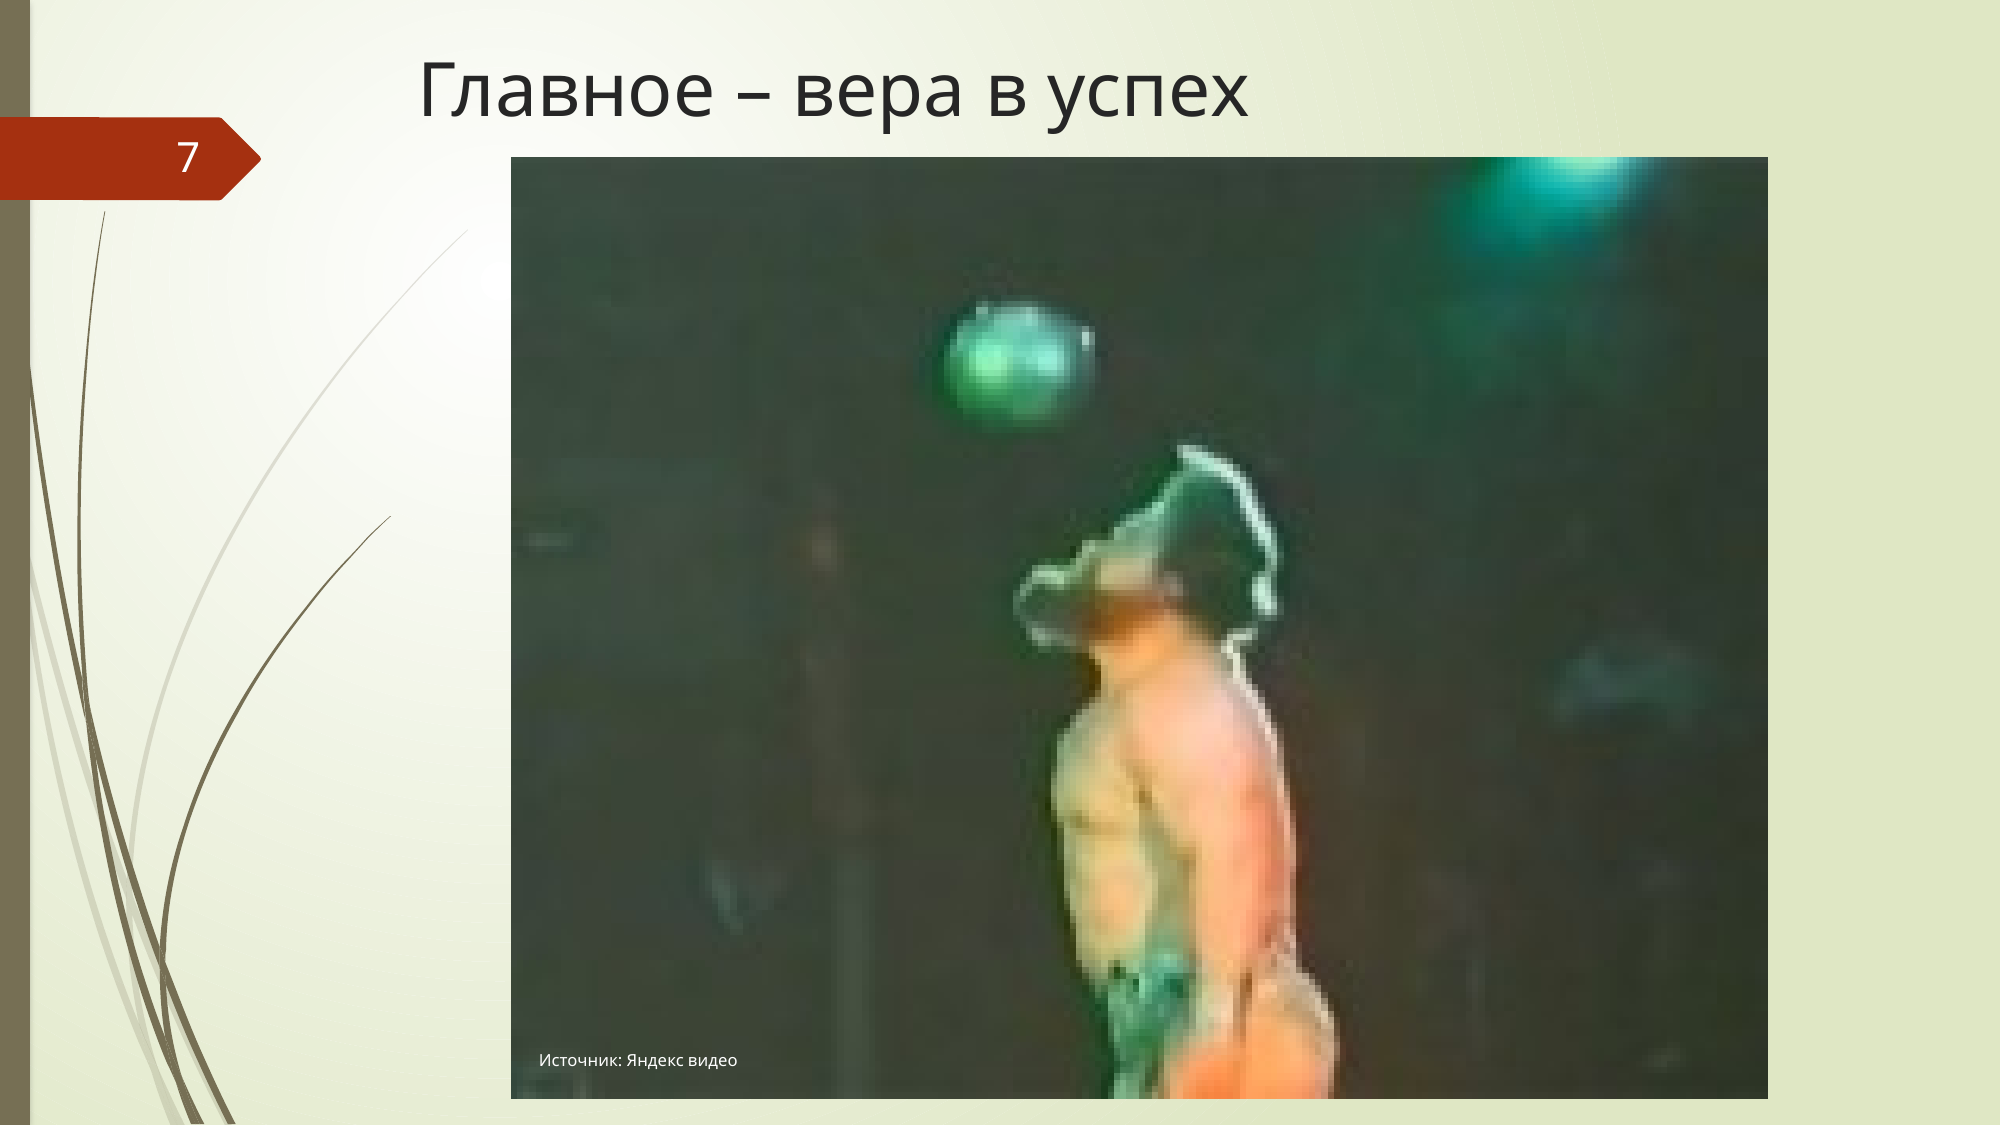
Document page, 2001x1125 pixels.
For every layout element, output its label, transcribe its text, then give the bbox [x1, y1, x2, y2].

text_box Главное – вера в успех [402, 33, 1861, 190]
slide_number 7 [87, 129, 216, 190]
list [510, 155, 1769, 1100]
